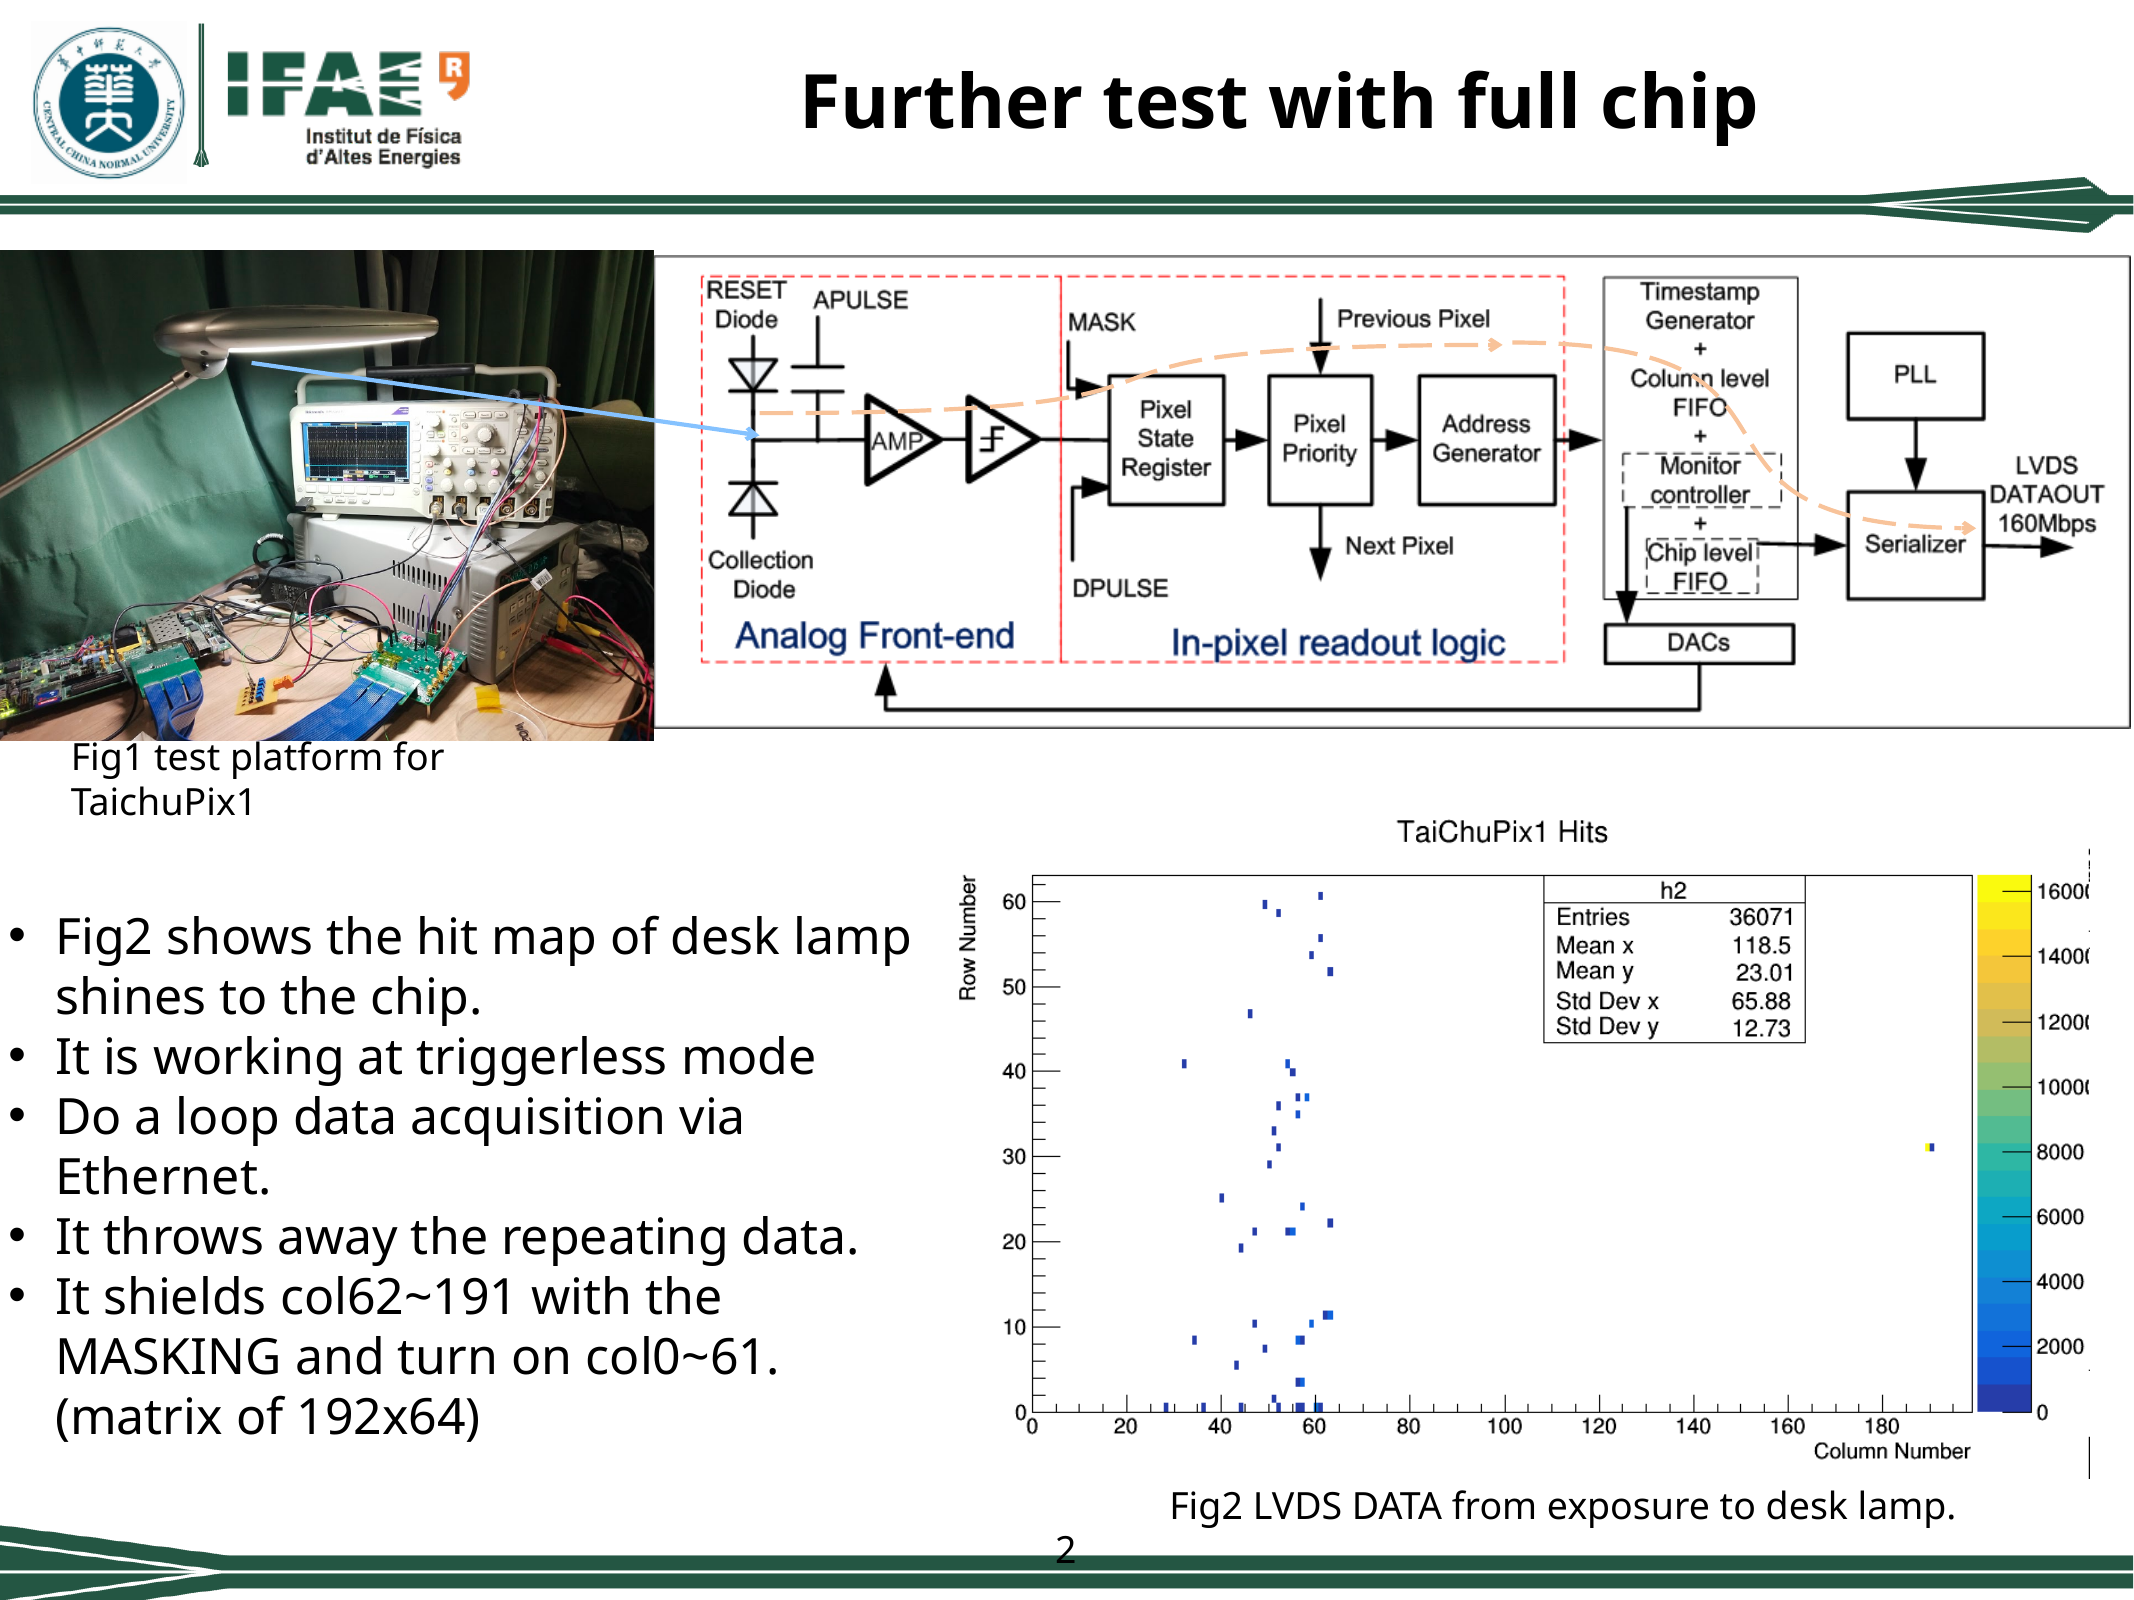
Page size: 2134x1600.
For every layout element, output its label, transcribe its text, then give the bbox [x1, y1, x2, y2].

text_box Fig2 shows the hit map of desk lamp shines to the chip. It is working at triggerless mode Do a loop data acquisition via Ethernet. It throws away the repeating data. It shields col62~191 with the MASKING and turn on col0~61.(matrix of 192x64) [0, 895, 910, 1453]
text_box Fig2 LVDS DATA from exposure to desk lamp. [1161, 1485, 2013, 1536]
slide_number 2 [1028, 1517, 1104, 1582]
picture [915, 808, 2091, 1479]
picture [0, 21, 2134, 233]
title Further test with full chip [464, 20, 2095, 178]
text_box Fig1 test platform for TaichuPix1 [62, 747, 630, 832]
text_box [759, 344, 1503, 414]
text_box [1512, 342, 1977, 529]
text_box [251, 362, 760, 436]
picture [0, 1520, 2134, 1600]
picture [193, 23, 209, 167]
picture [0, 249, 2132, 741]
